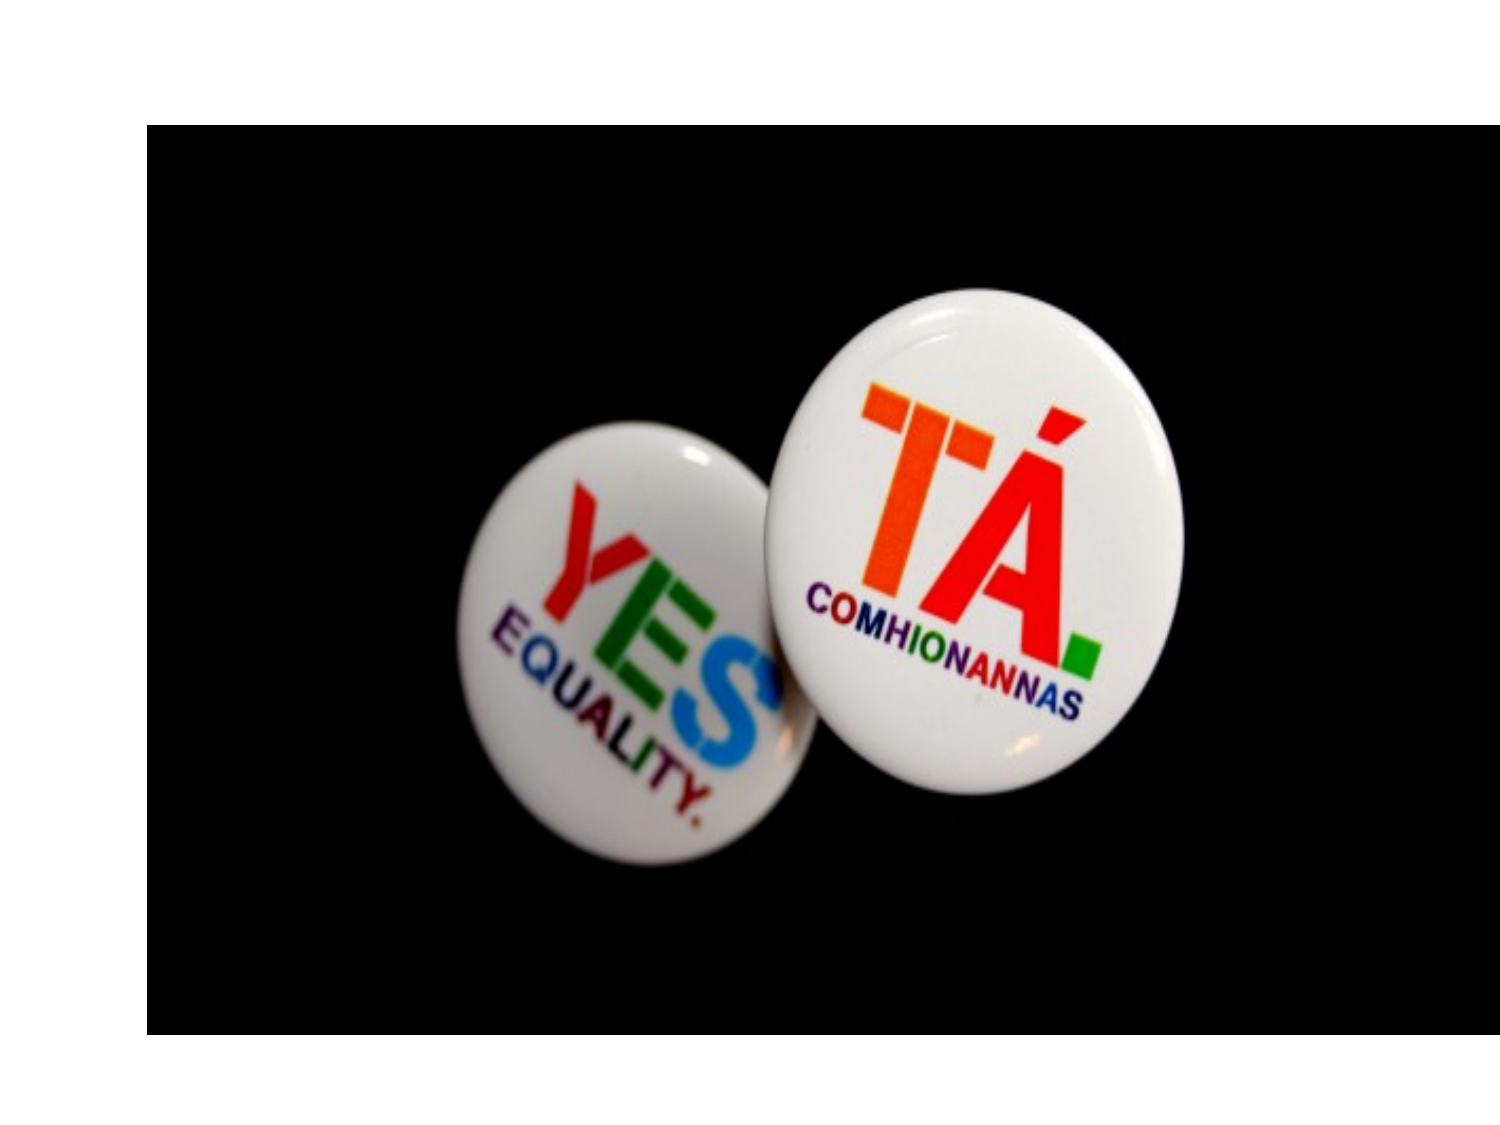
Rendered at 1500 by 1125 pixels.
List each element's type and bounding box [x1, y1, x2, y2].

picture [147, 125, 1500, 1036]
